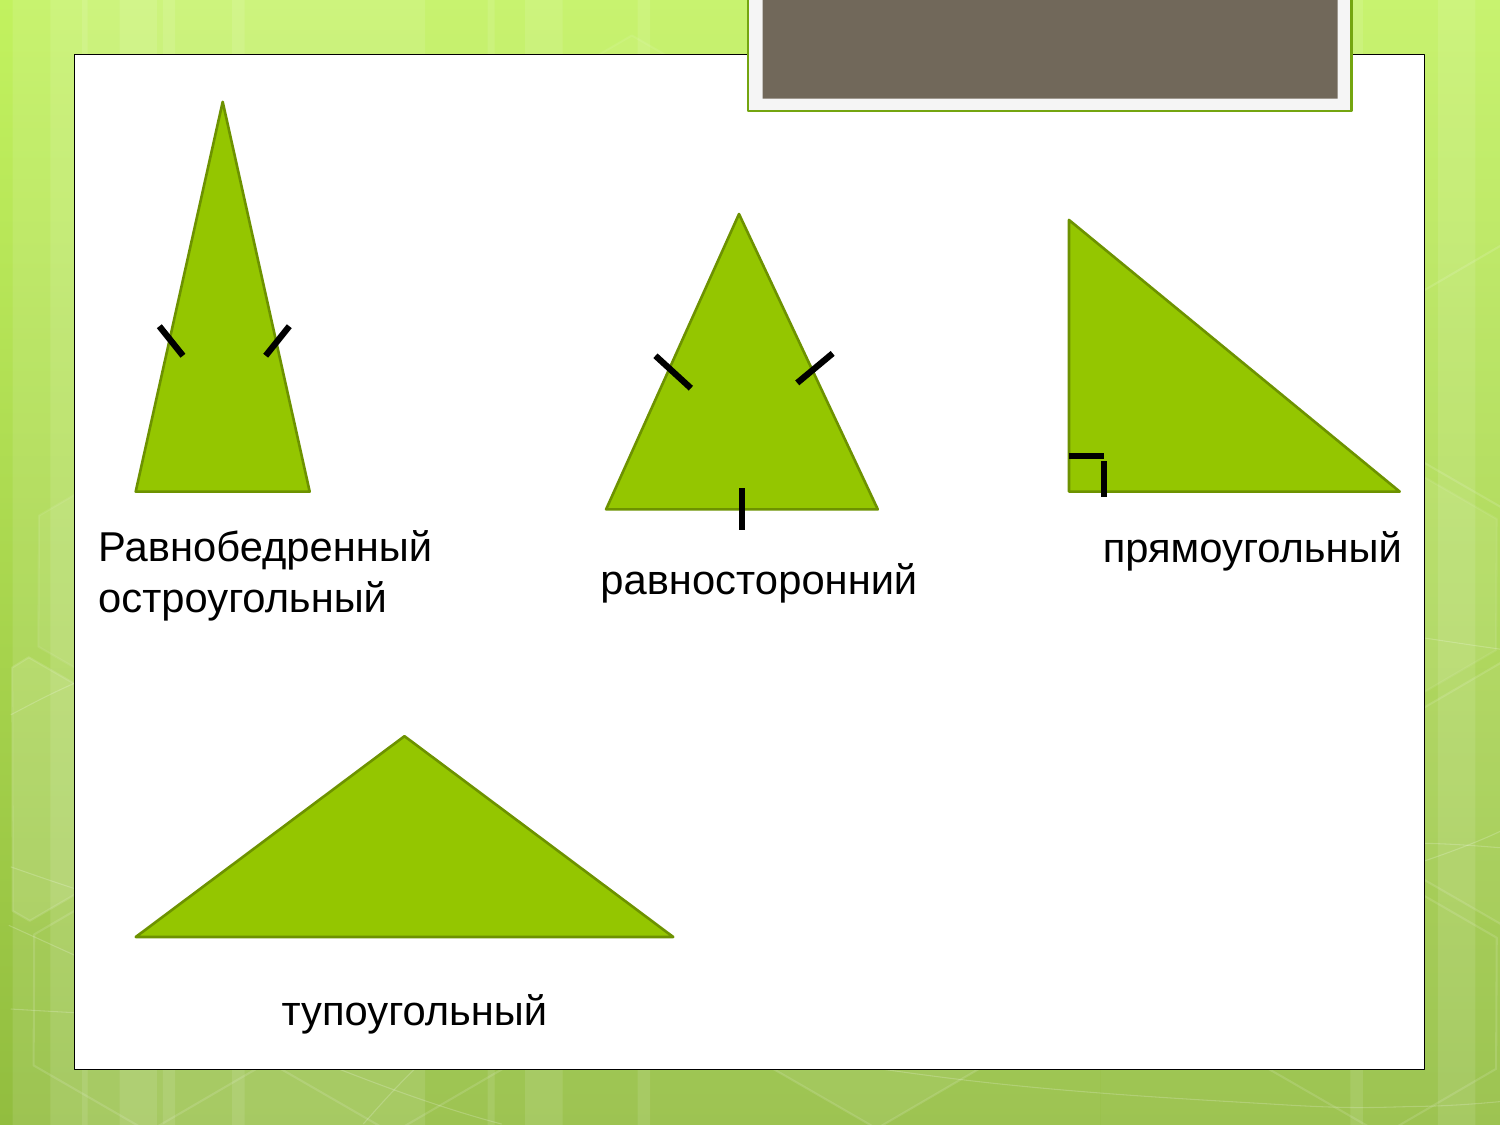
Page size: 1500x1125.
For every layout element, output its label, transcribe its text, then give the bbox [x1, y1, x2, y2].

text_box Равнобедренный остроугольный [83, 512, 447, 628]
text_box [159, 325, 184, 356]
text_box [604, 212, 879, 511]
text_box [1067, 218, 1401, 493]
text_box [265, 325, 290, 356]
text_box тупоугольный [266, 975, 563, 1041]
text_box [655, 355, 692, 389]
text_box [134, 100, 311, 493]
text_box равносторонний [585, 545, 933, 611]
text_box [796, 353, 833, 384]
text_box прямоугольный [1088, 512, 1417, 578]
text_box [134, 735, 675, 939]
